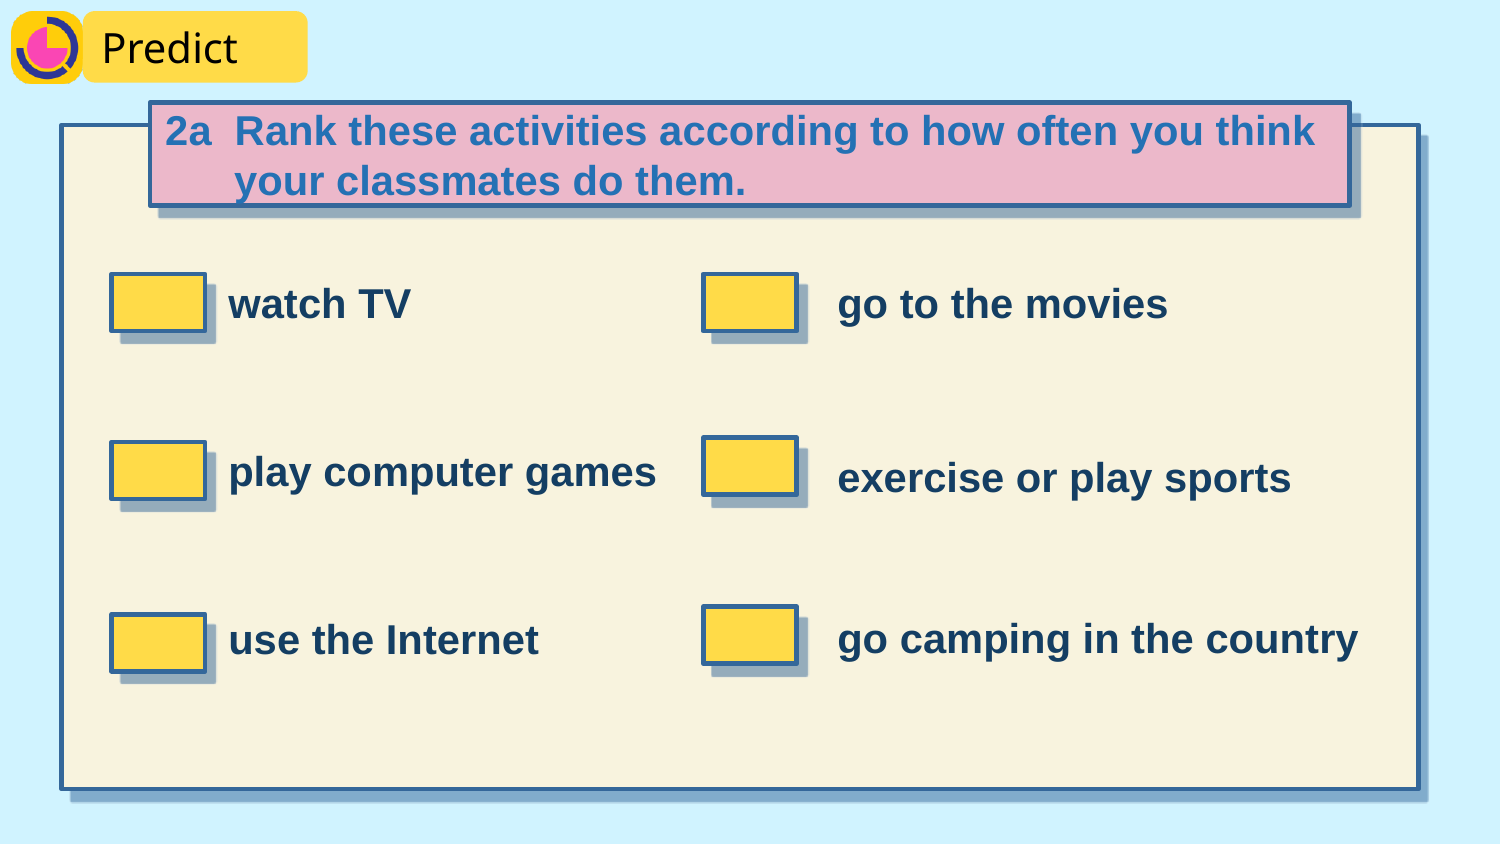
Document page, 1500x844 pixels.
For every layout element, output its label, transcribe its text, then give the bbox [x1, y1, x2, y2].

text_box play computer games [213, 437, 713, 503]
text_box [111, 614, 206, 672]
text_box [703, 606, 797, 664]
text_box go to the movies [822, 269, 1382, 335]
text_box [703, 437, 797, 495]
text_box [111, 441, 206, 500]
text_box [111, 273, 206, 332]
text_box [703, 273, 797, 332]
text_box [11, 10, 308, 84]
text_box 2a Rank these activities according to how often you think your classmates do them. [150, 102, 1350, 206]
text_box use the Internet [213, 605, 773, 671]
text_box watch TV [213, 269, 773, 335]
text_box exercise or play sports [822, 443, 1382, 508]
text_box go camping in the country [822, 604, 1382, 670]
